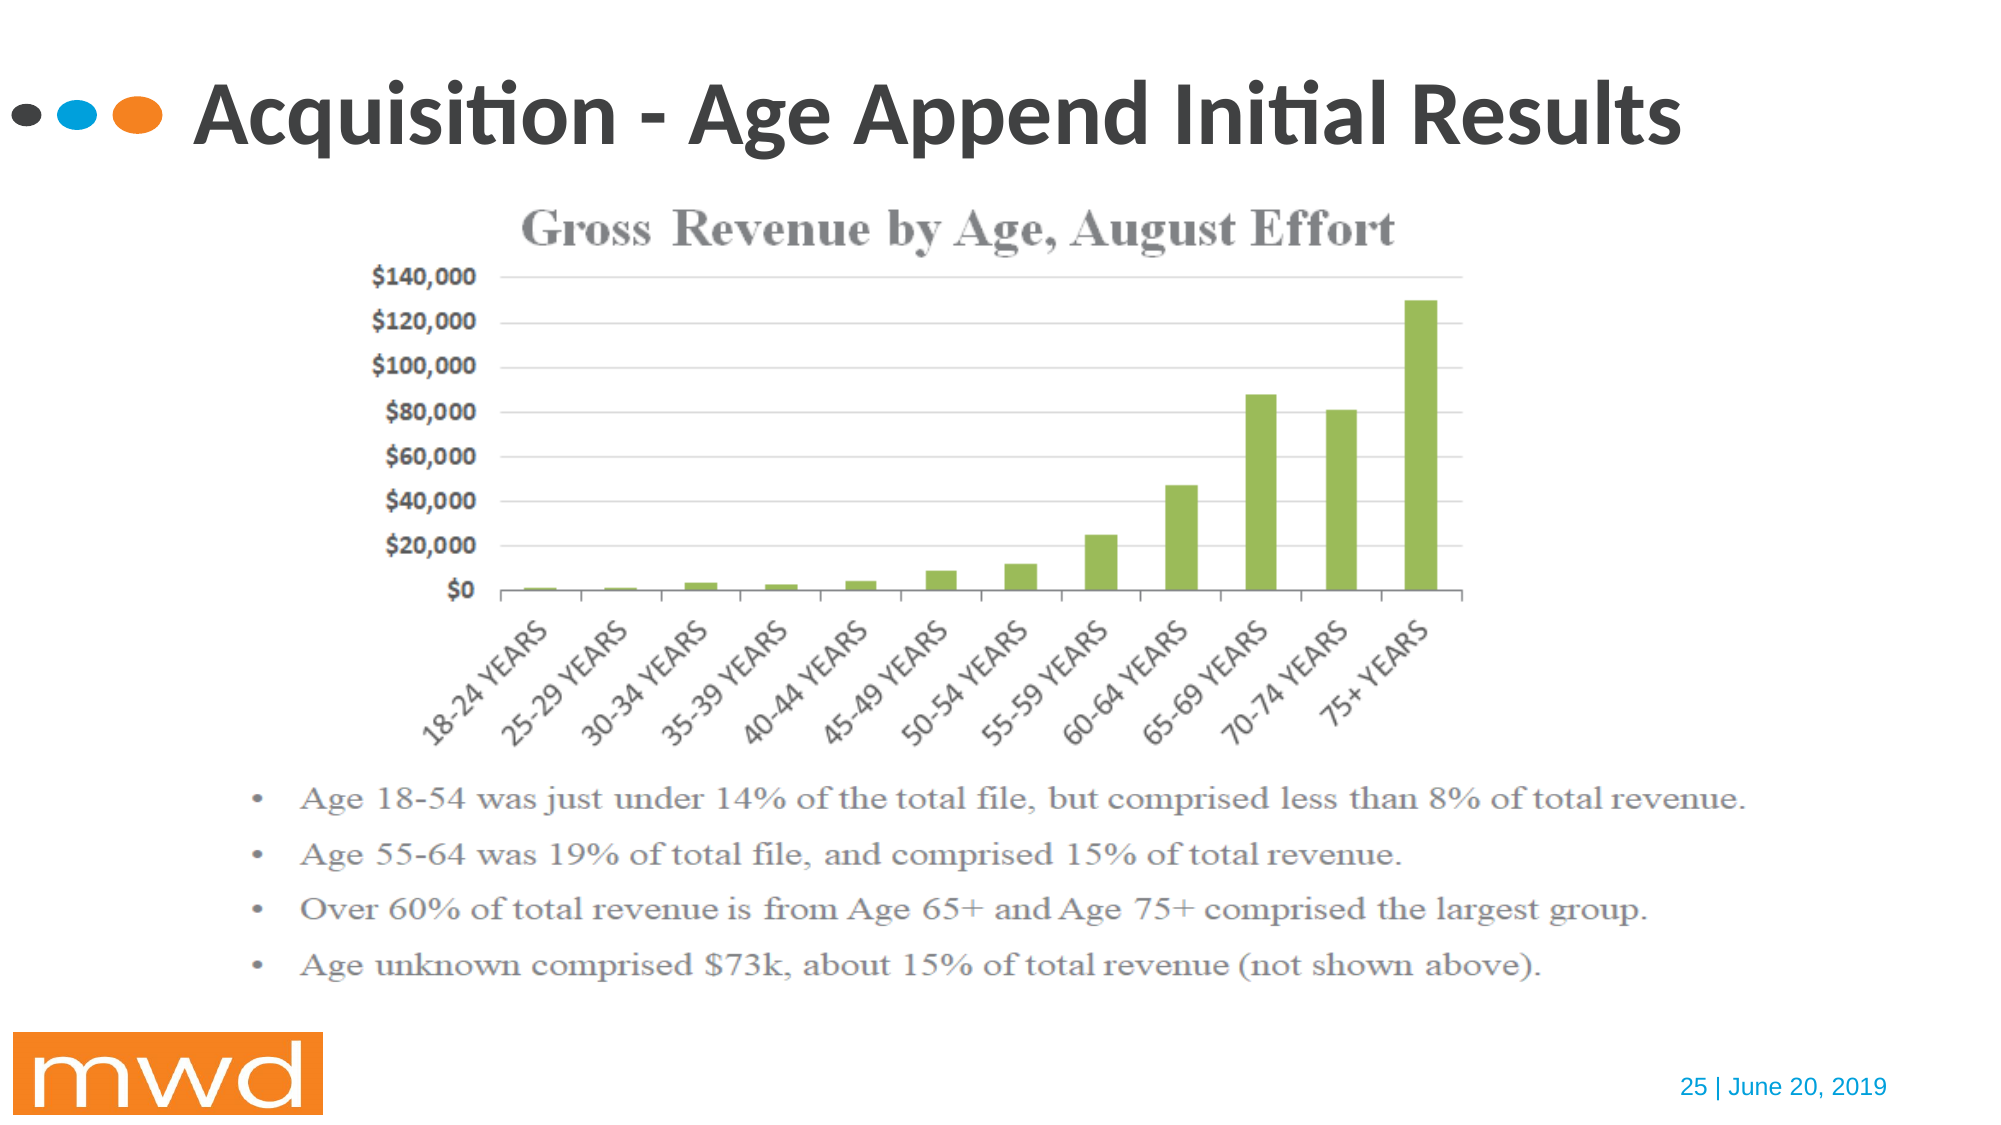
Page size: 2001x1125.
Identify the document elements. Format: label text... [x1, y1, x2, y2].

picture [13, 1032, 323, 1115]
title Acquisition - Age Append Initial Results [178, 67, 1903, 163]
picture [228, 162, 1772, 1030]
